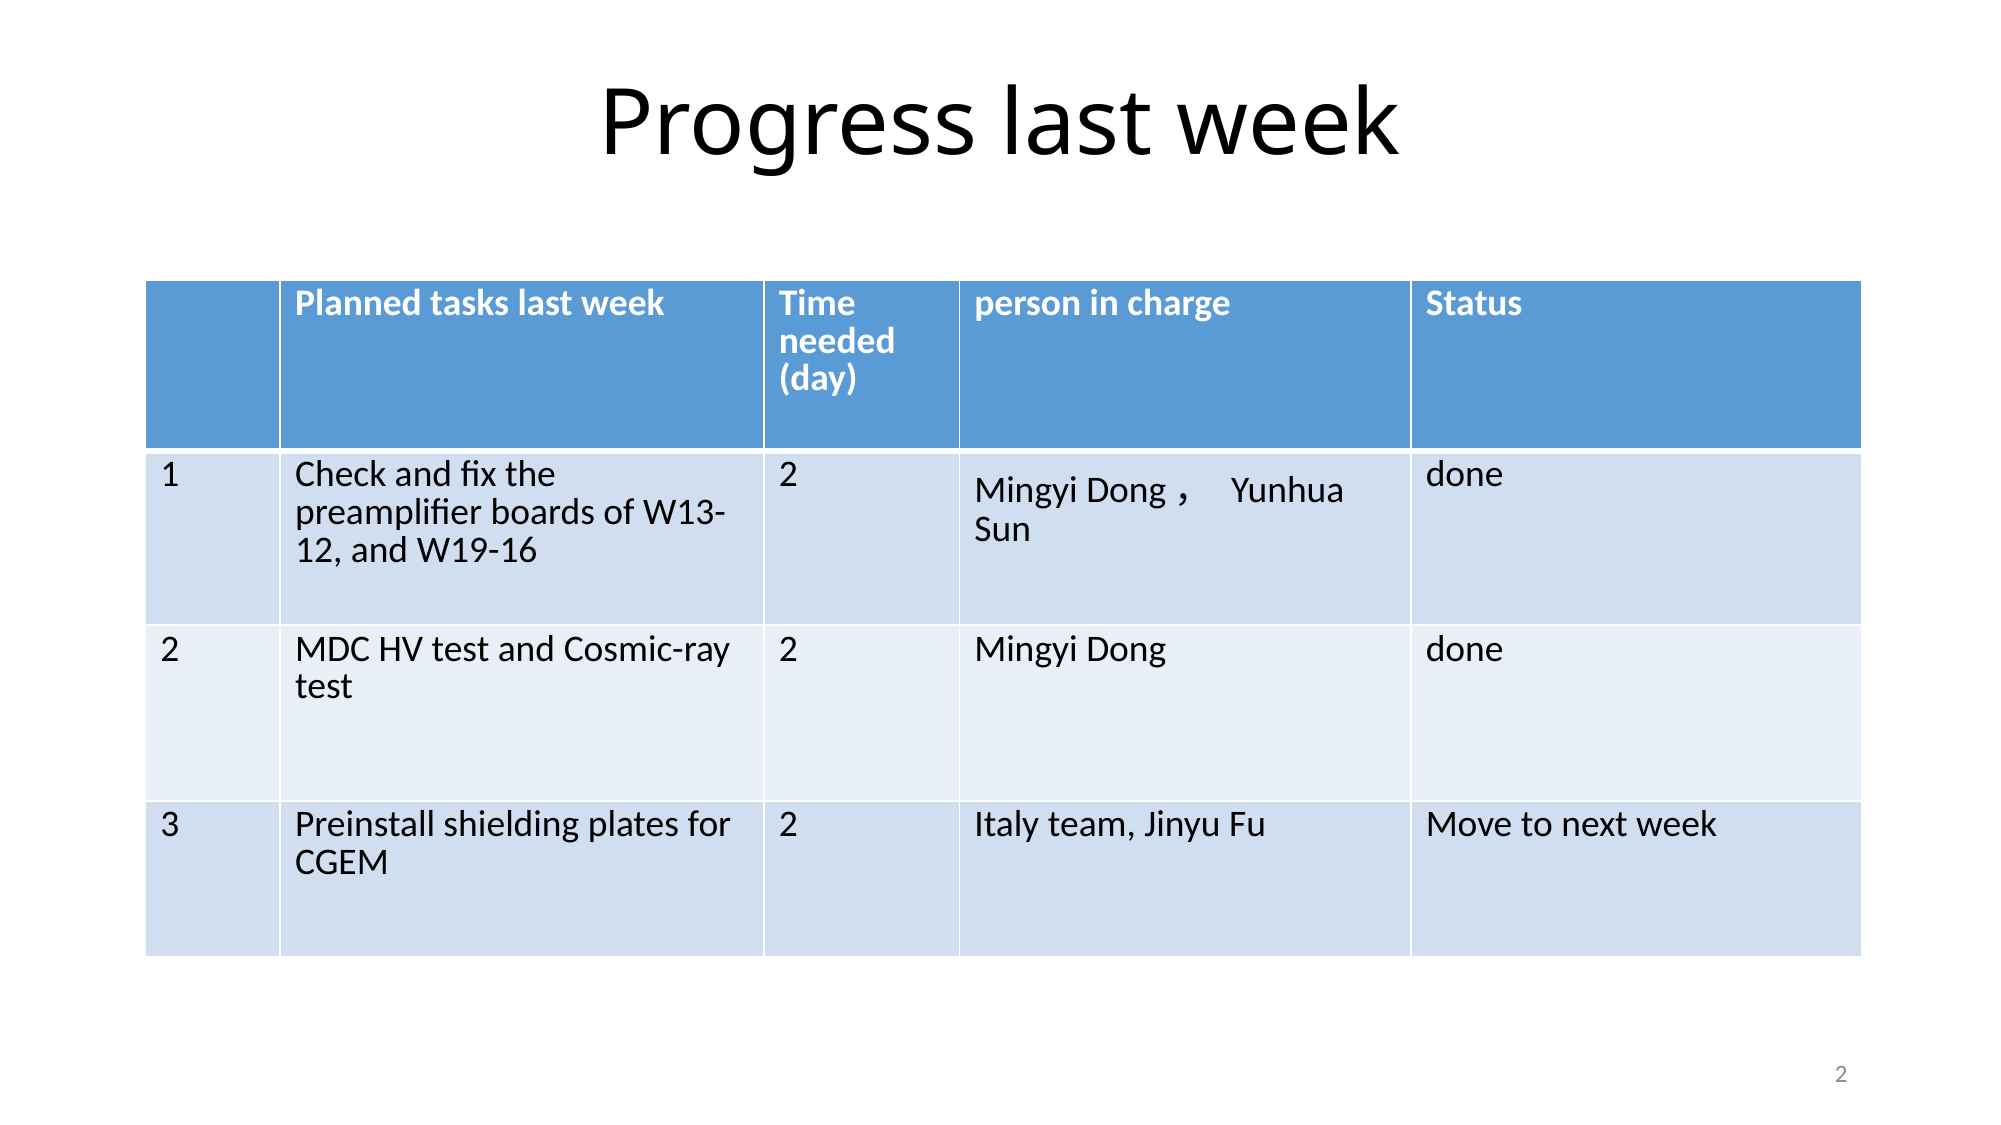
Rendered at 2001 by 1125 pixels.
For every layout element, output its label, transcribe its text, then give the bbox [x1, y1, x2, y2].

title Progress last week [137, 47, 1863, 202]
table_header Planned tasks last week [281, 281, 763, 448]
table_cell done [1412, 454, 1861, 624]
table_cell 2 [765, 802, 959, 956]
table_header person in charge [960, 281, 1410, 448]
table_cell done [1412, 626, 1861, 800]
table_cell 3 [146, 802, 279, 956]
table_header Time needed (day) [765, 281, 959, 448]
slide_number 2 [1412, 1042, 1863, 1103]
table_cell Move to next week [1412, 802, 1861, 956]
table_cell Mingyi Dong， Yunhua Sun [960, 454, 1410, 624]
table_cell 2 [765, 626, 959, 800]
table_cell Preinstall shielding plates for CGEM [281, 802, 763, 956]
table_cell 1 [146, 454, 279, 624]
table_cell Check and fix the preamplifier boards of W13-12, and W19-16 [281, 454, 763, 624]
table_cell Mingyi Dong [960, 626, 1410, 800]
table_cell MDC HV test and Cosmic-ray test [281, 626, 763, 800]
table_cell 2 [146, 626, 279, 800]
table_header Status [1412, 281, 1861, 448]
table_cell Italy team, Jinyu Fu [960, 802, 1410, 956]
table_cell 2 [765, 454, 959, 624]
table_header [146, 281, 279, 448]
